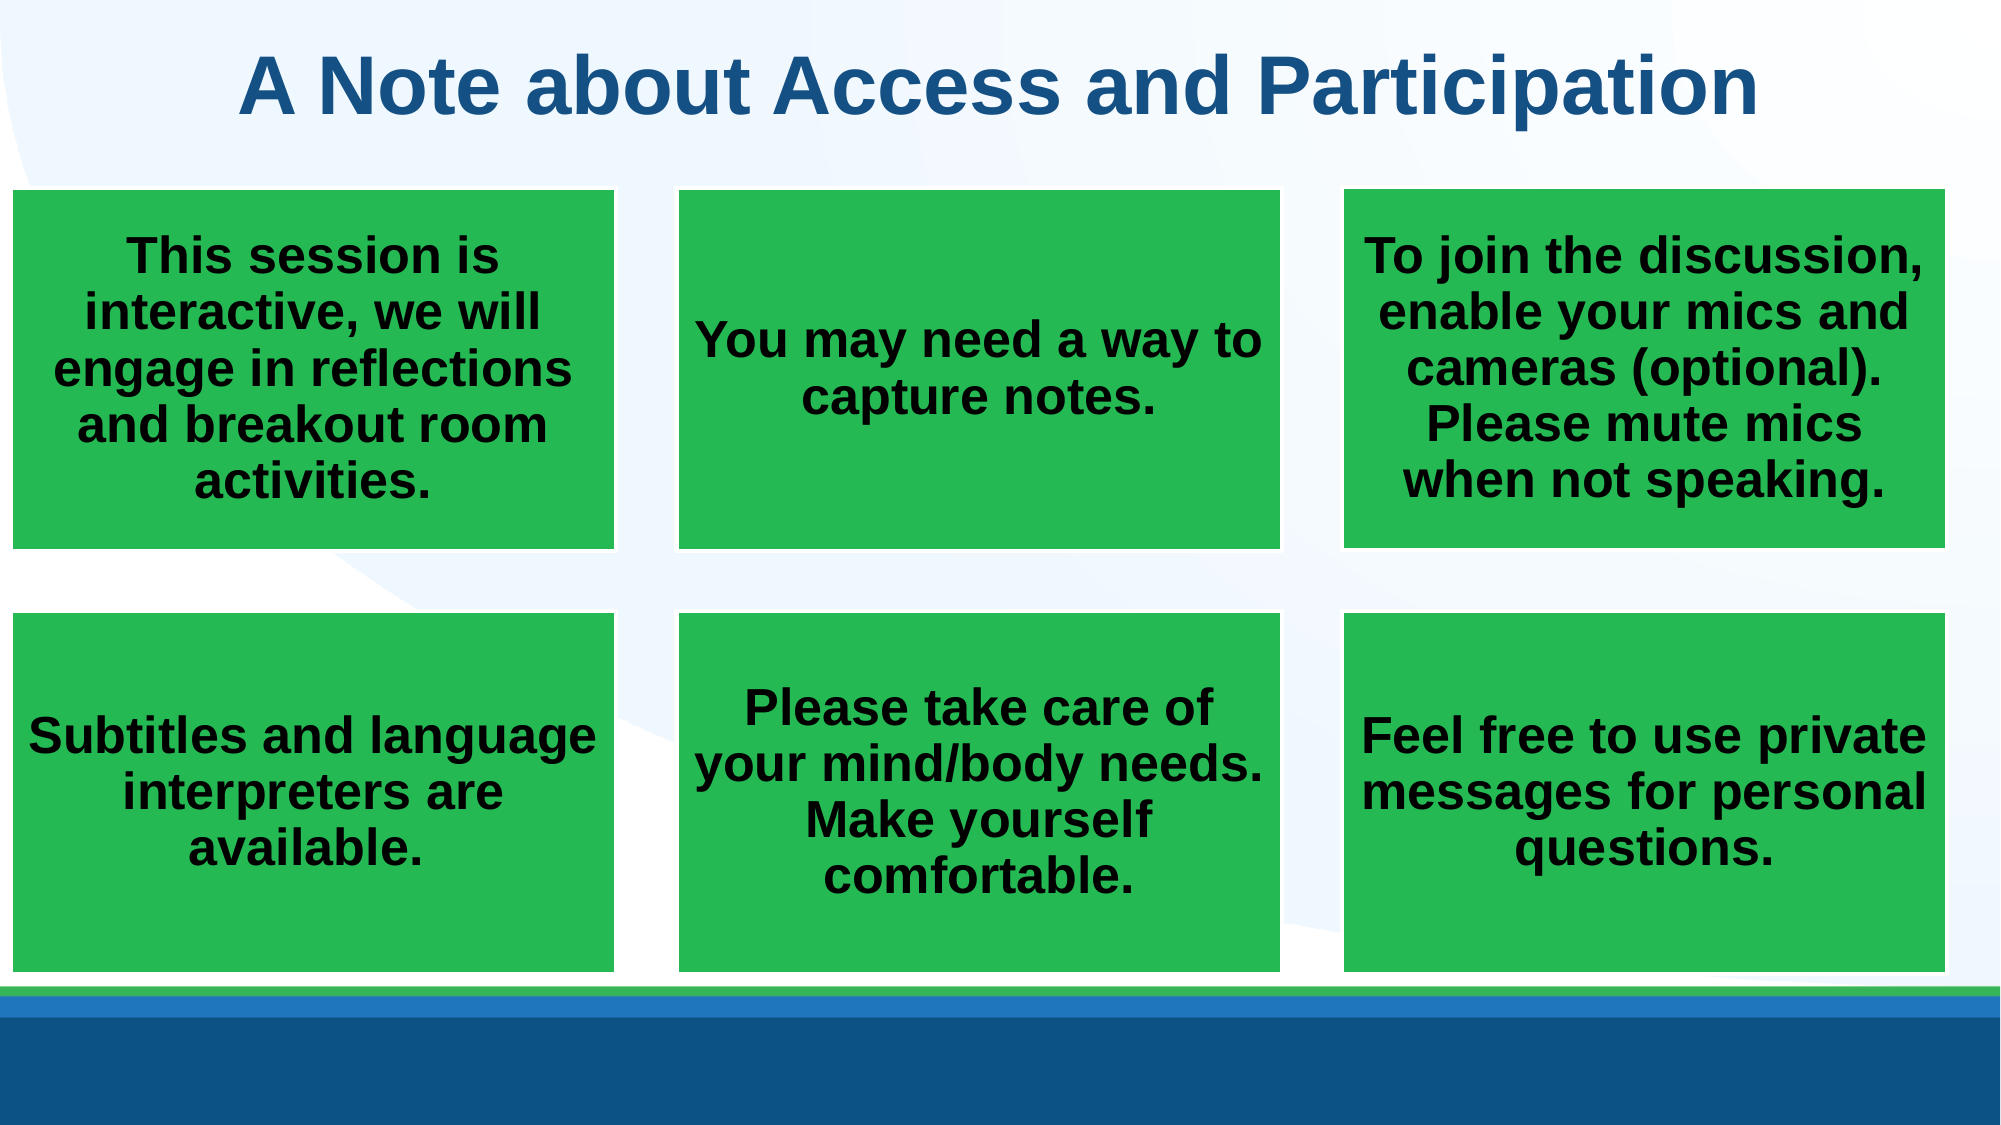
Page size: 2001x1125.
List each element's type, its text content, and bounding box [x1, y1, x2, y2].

picture [0, 0, 2001, 1125]
title A Note about Access and Participation [96, 37, 1902, 186]
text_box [0, 186, 1962, 976]
